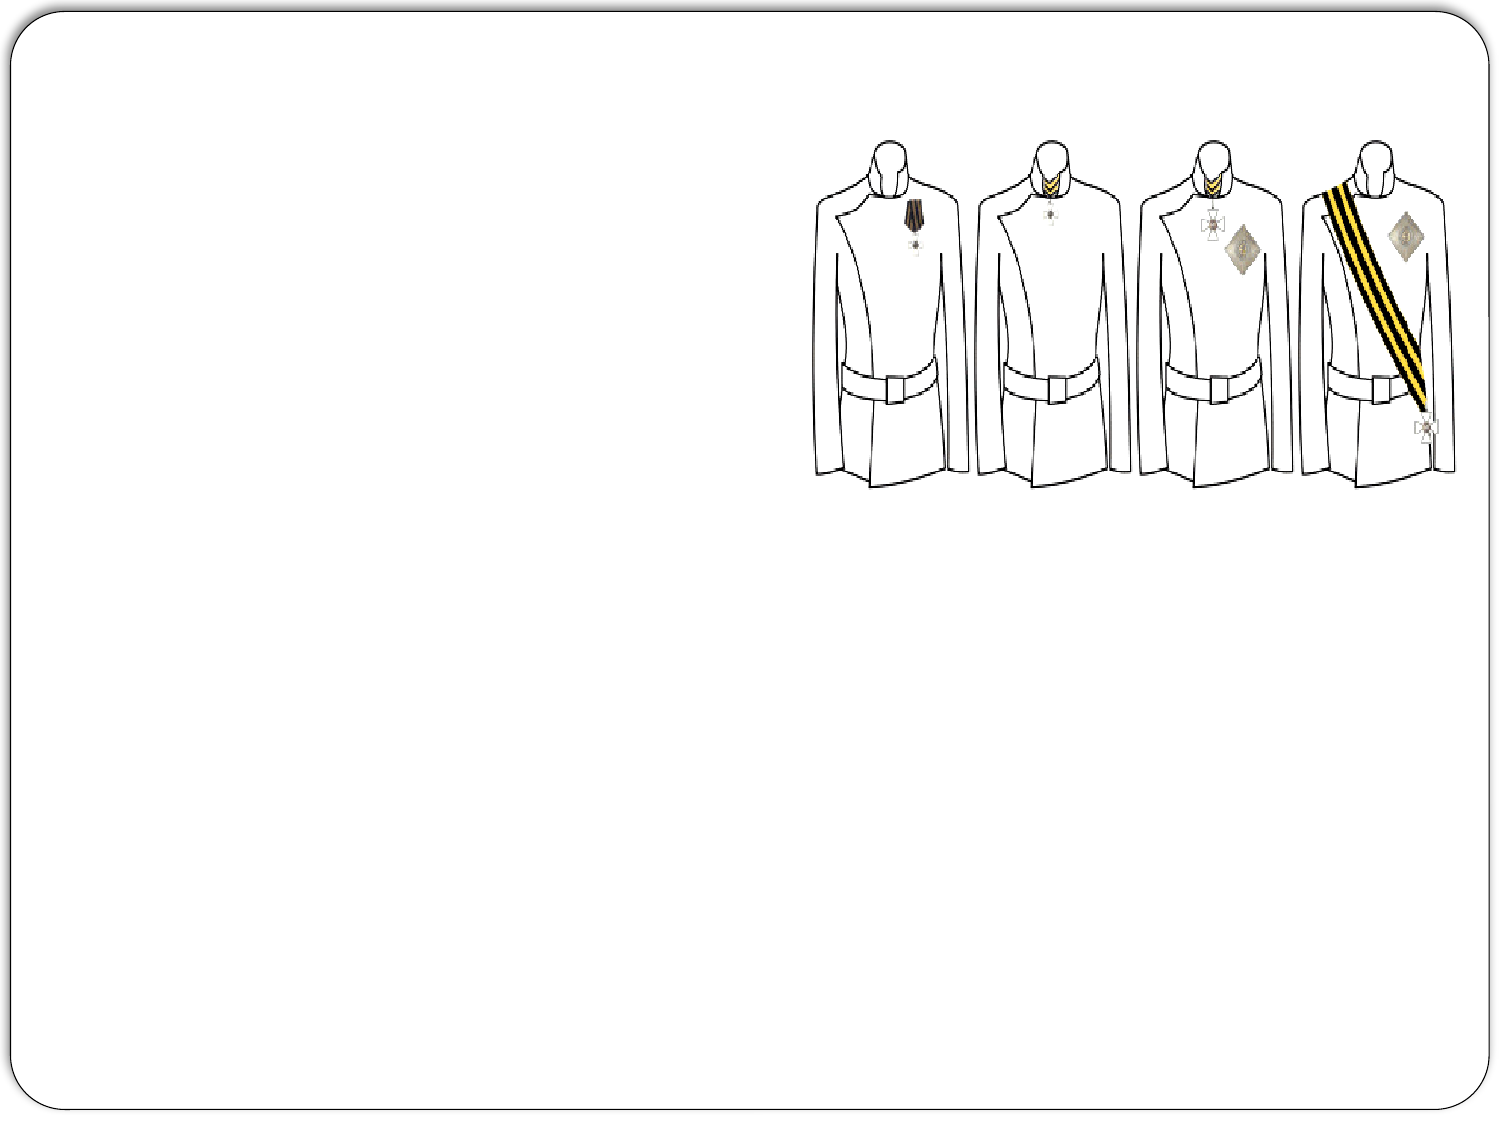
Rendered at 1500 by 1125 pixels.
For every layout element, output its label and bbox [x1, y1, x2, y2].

list [808, 136, 1458, 492]
